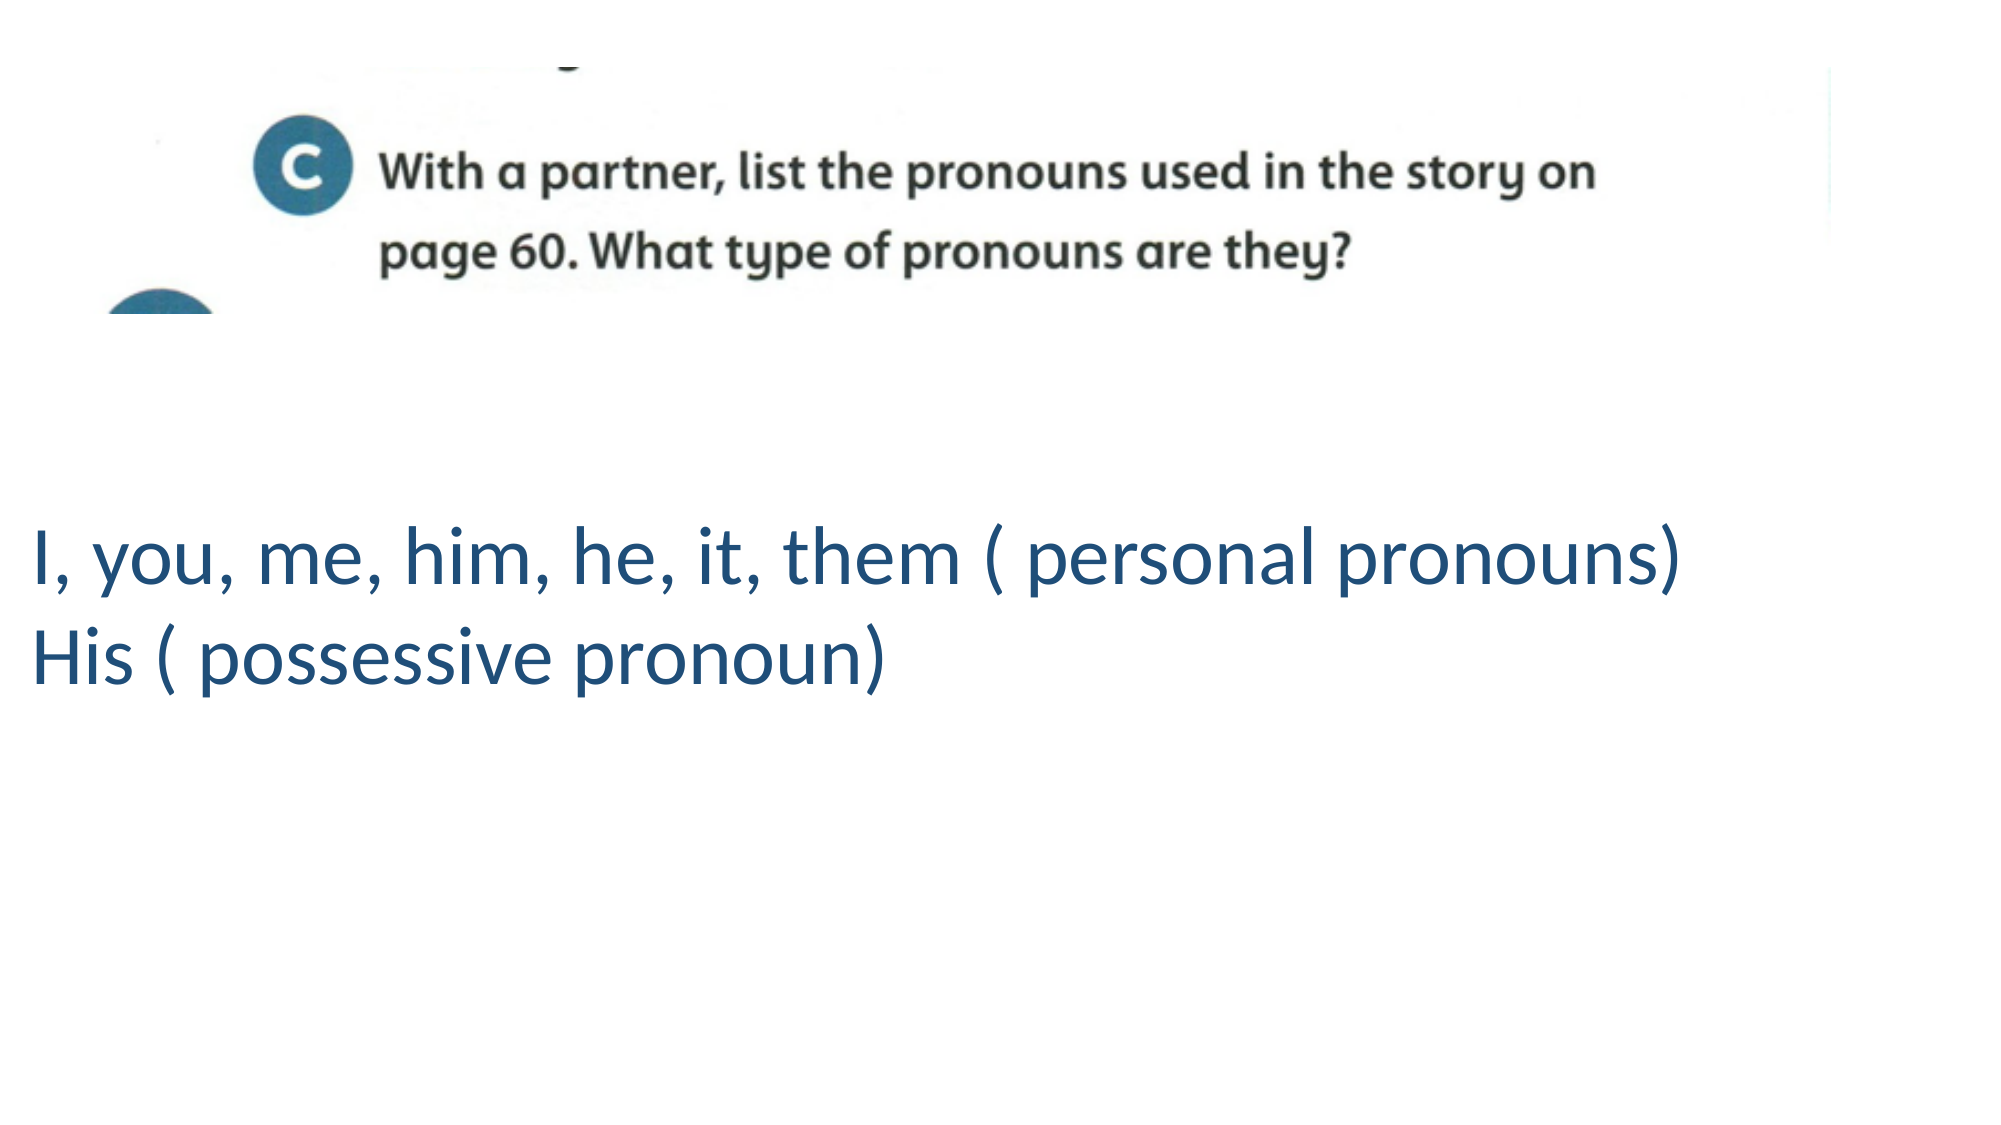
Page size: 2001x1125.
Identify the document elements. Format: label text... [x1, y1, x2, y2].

text_box I, you, me, him, he, it, them ( personal pronouns) His ( possessive pronoun) [17, 493, 1912, 709]
picture [90, 67, 1831, 314]
